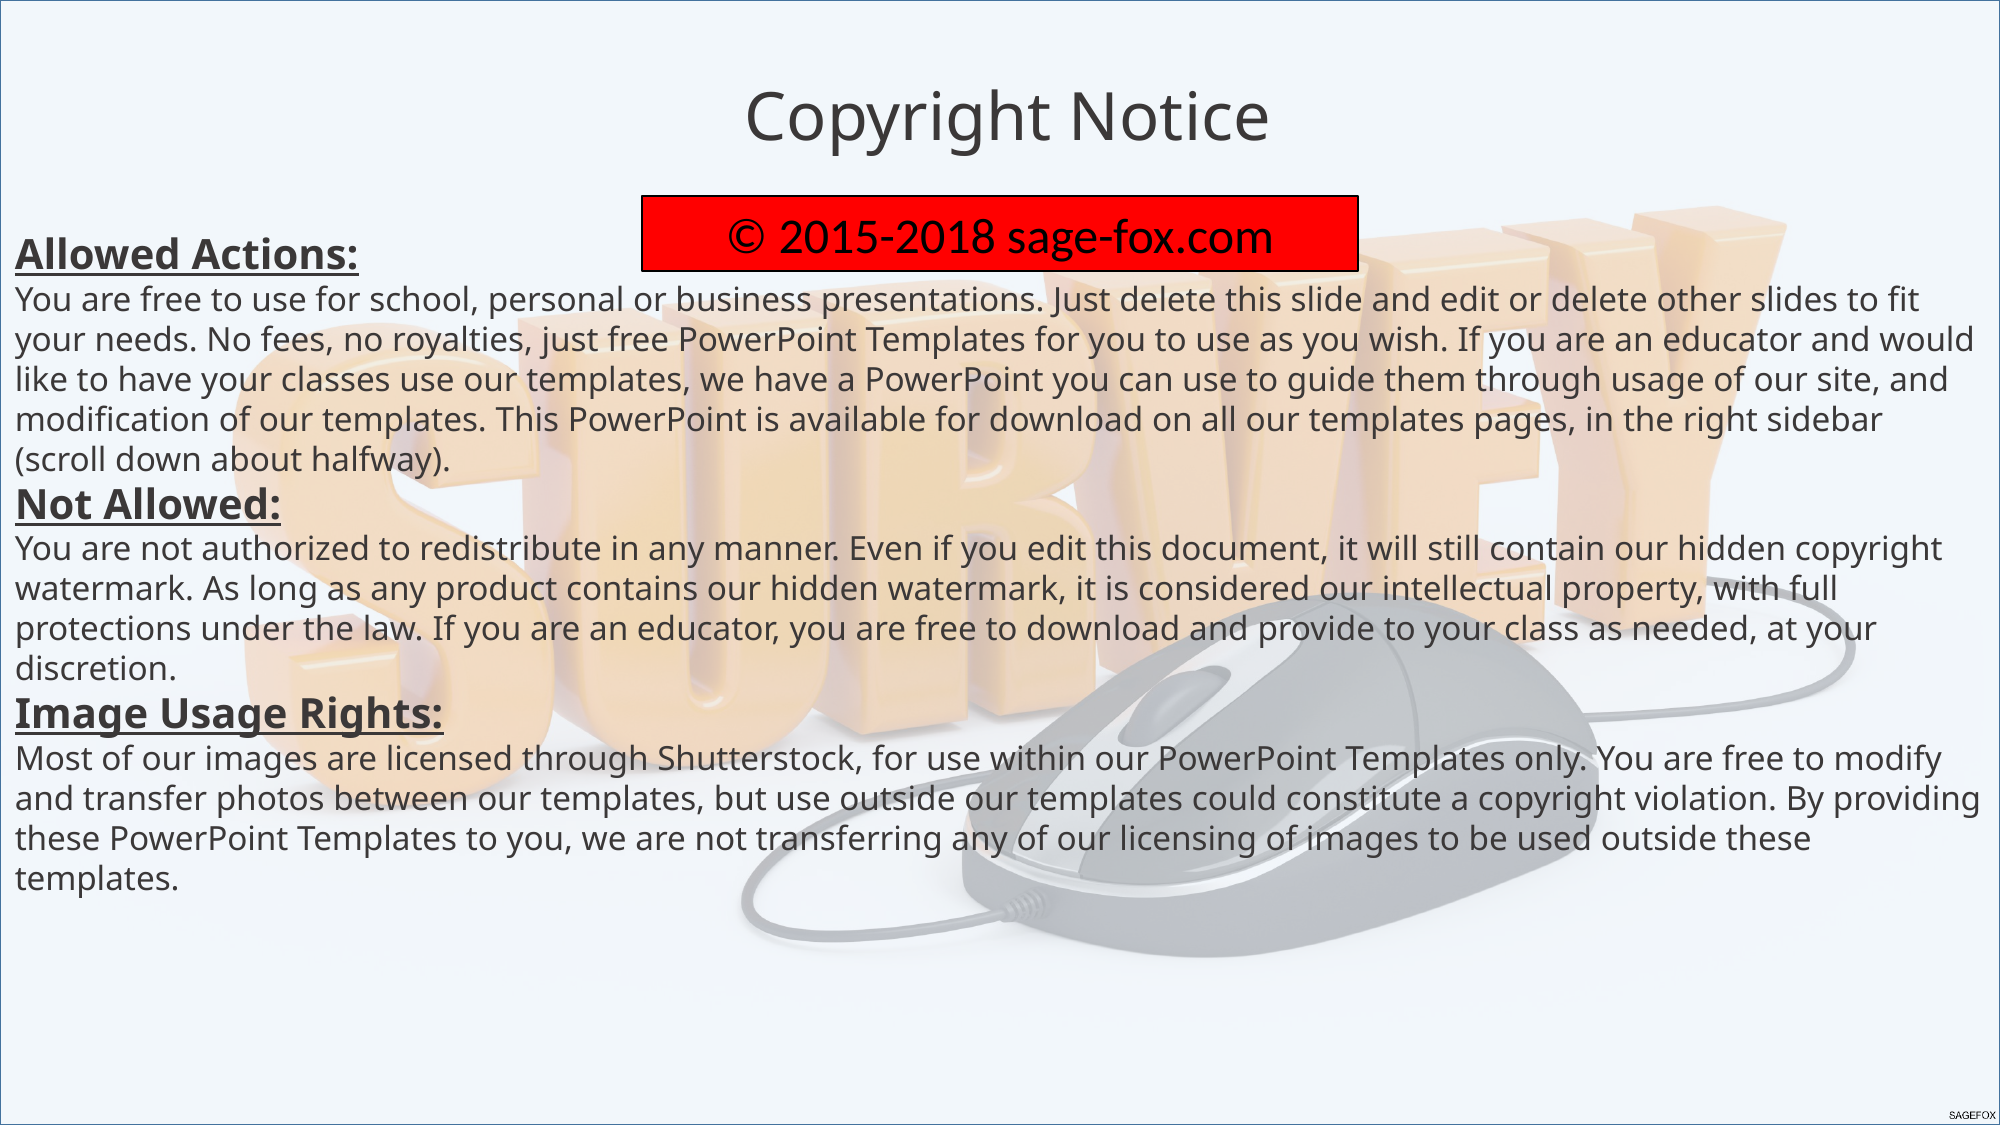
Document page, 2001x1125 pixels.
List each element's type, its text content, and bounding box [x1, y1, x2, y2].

text_box Allowed Actions: You are free to use for school, personal or business presentations. Just delete this slide and edit or delete other slides to fit your needs. No fees, no royalties, just free PowerPoint Templates for you to use as you wish. If you are an educator and would like to have your classes use our templates, we have a PowerPoint you can use to guide them through usage of our site, and modification of our templates. This PowerPoint is available for download on all our templates pages, in the right sidebar (scroll down about halfway). Not Allowed: You are not authorized to redistribute in any manner. Even if you edit this document, it will still contain our hidden copyright watermark. As long as any product contains our hidden watermark, it is considered our intellectual property, with full protections under the law. If you are an educator, you are free to download and provide to your class as needed, at your discretion. Image Usage Rights: Most of our images are licensed through Shutterstock, for use within our PowerPoint Templates only. You are free to modify and transfer photos between our templates, but use outside our templates could constitute a copyright violation. By providing these PowerPoint Templates to you, we are not transferring any of our licensing of images to be used outside these templates. [0, 0, 2000, 1125]
title Copyright Notice [493, 60, 1524, 178]
text_box © 2015-2018 sage-fox.com [641, 196, 1358, 272]
